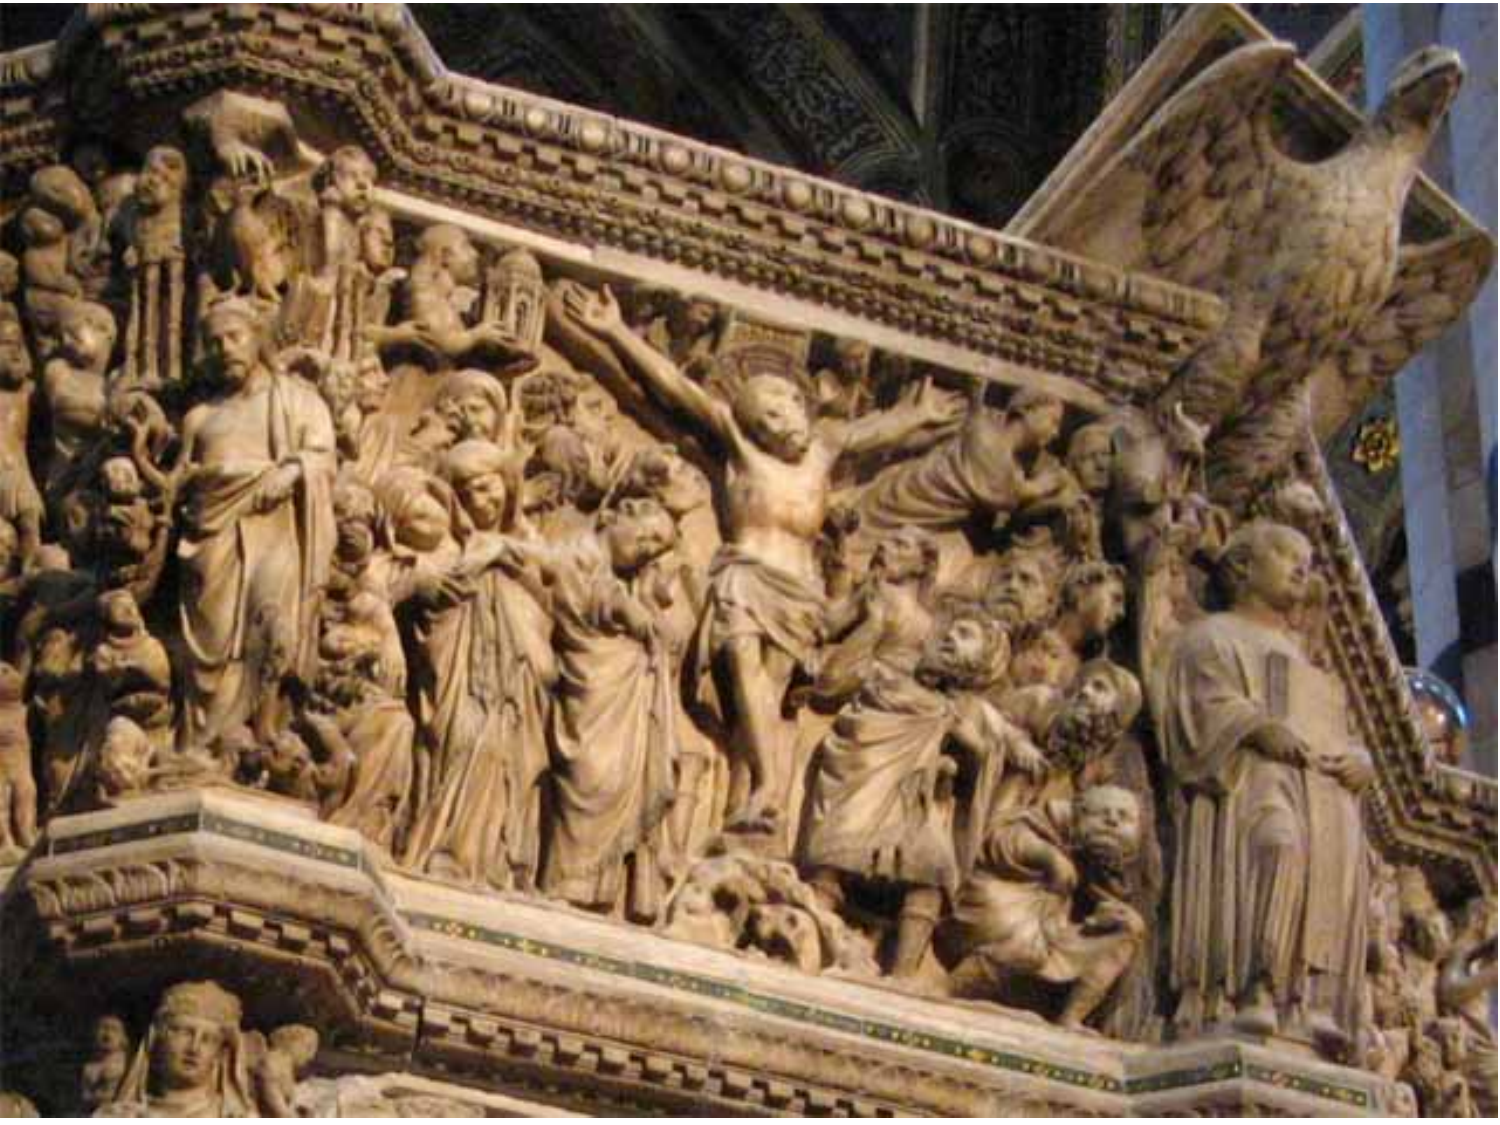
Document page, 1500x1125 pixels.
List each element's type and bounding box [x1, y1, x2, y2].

list [0, 3, 1498, 1118]
